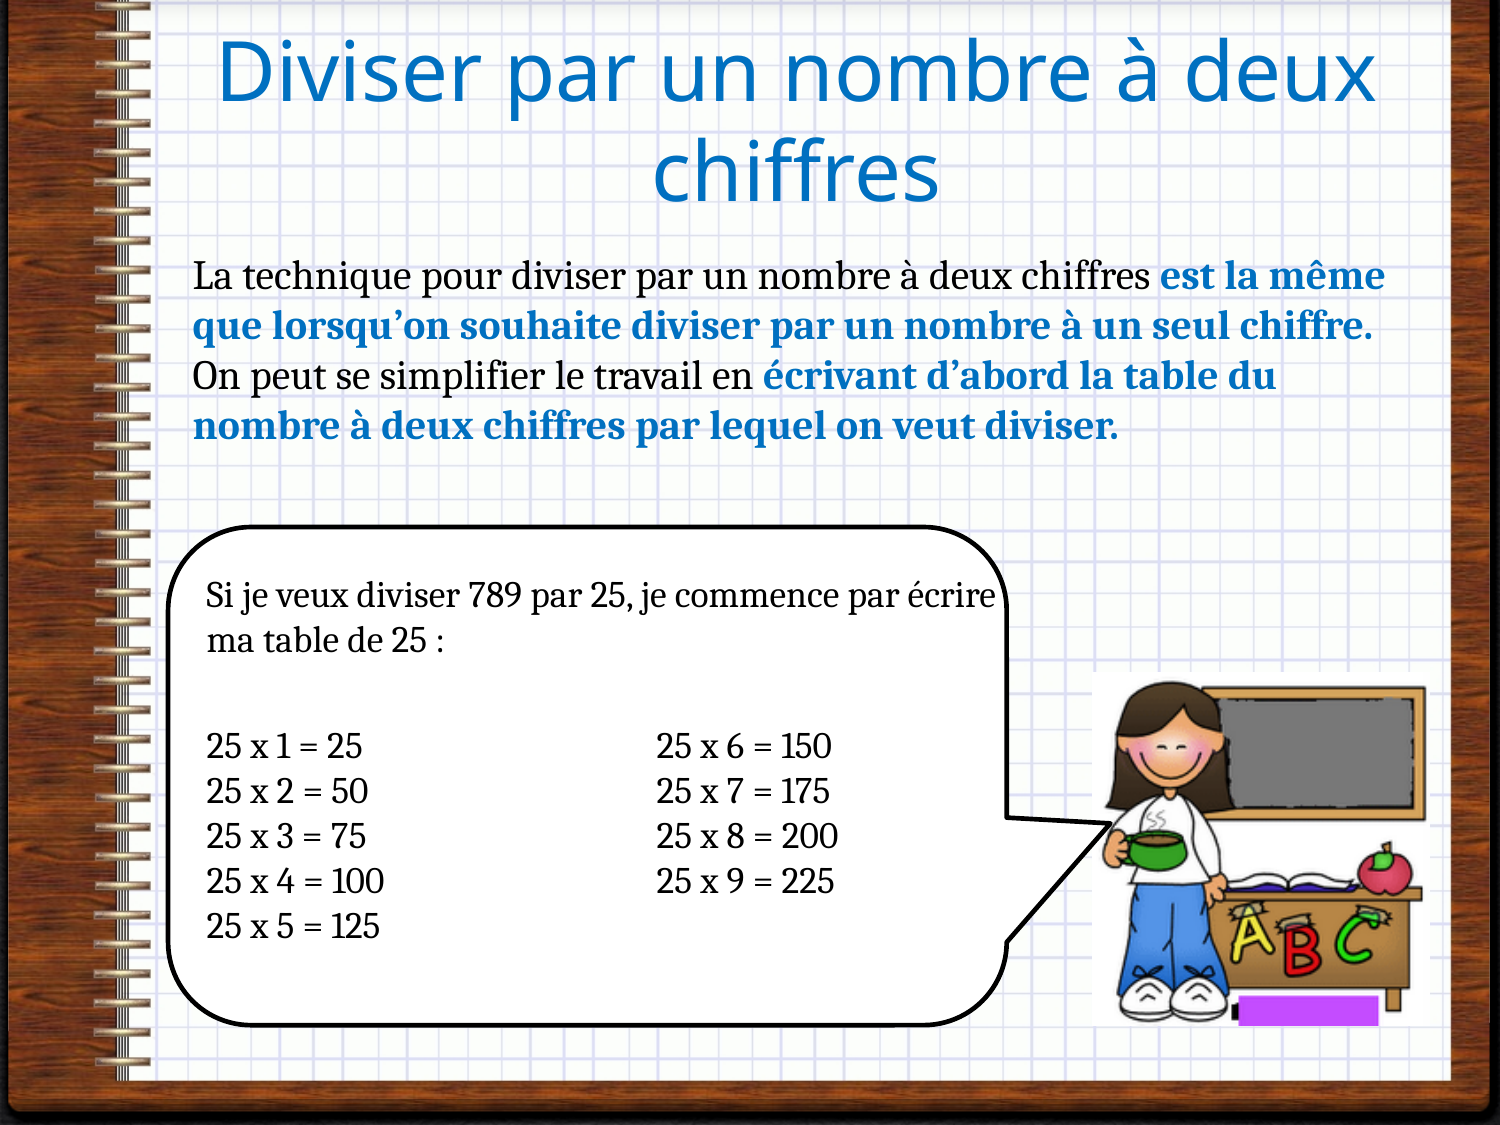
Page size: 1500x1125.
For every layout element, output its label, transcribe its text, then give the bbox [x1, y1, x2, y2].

text_box [147, 182, 1412, 719]
text_box [1016, 816, 1087, 935]
text_box Diviser par un nombre à deux chiffres [164, 0, 1429, 237]
text_box La technique pour diviser par un nombre à deux chiffres est la même que lorsqu’on souhaite diviser par un nombre à un seul chiffre. On peut se simplifier le travail en écrivant d’abord la table du nombre à deux chiffres par lequel on veut diviser. [177, 239, 1411, 505]
text_box Si je veux diviser 789 par 25, je commence par écrire ma table de 25 : [191, 562, 1016, 668]
text_box 25 x 1 = 25 25 x 6 = 150 25 x 2 = 50 25 x 7 = 175 25 x 3 = 75 25 x 8 = 200 25 x 4 = 100 25 x 9 = 225 25 x 5 = 125 [191, 713, 1016, 954]
picture [0, 0, 1500, 1125]
text_box [165, 524, 1009, 1028]
